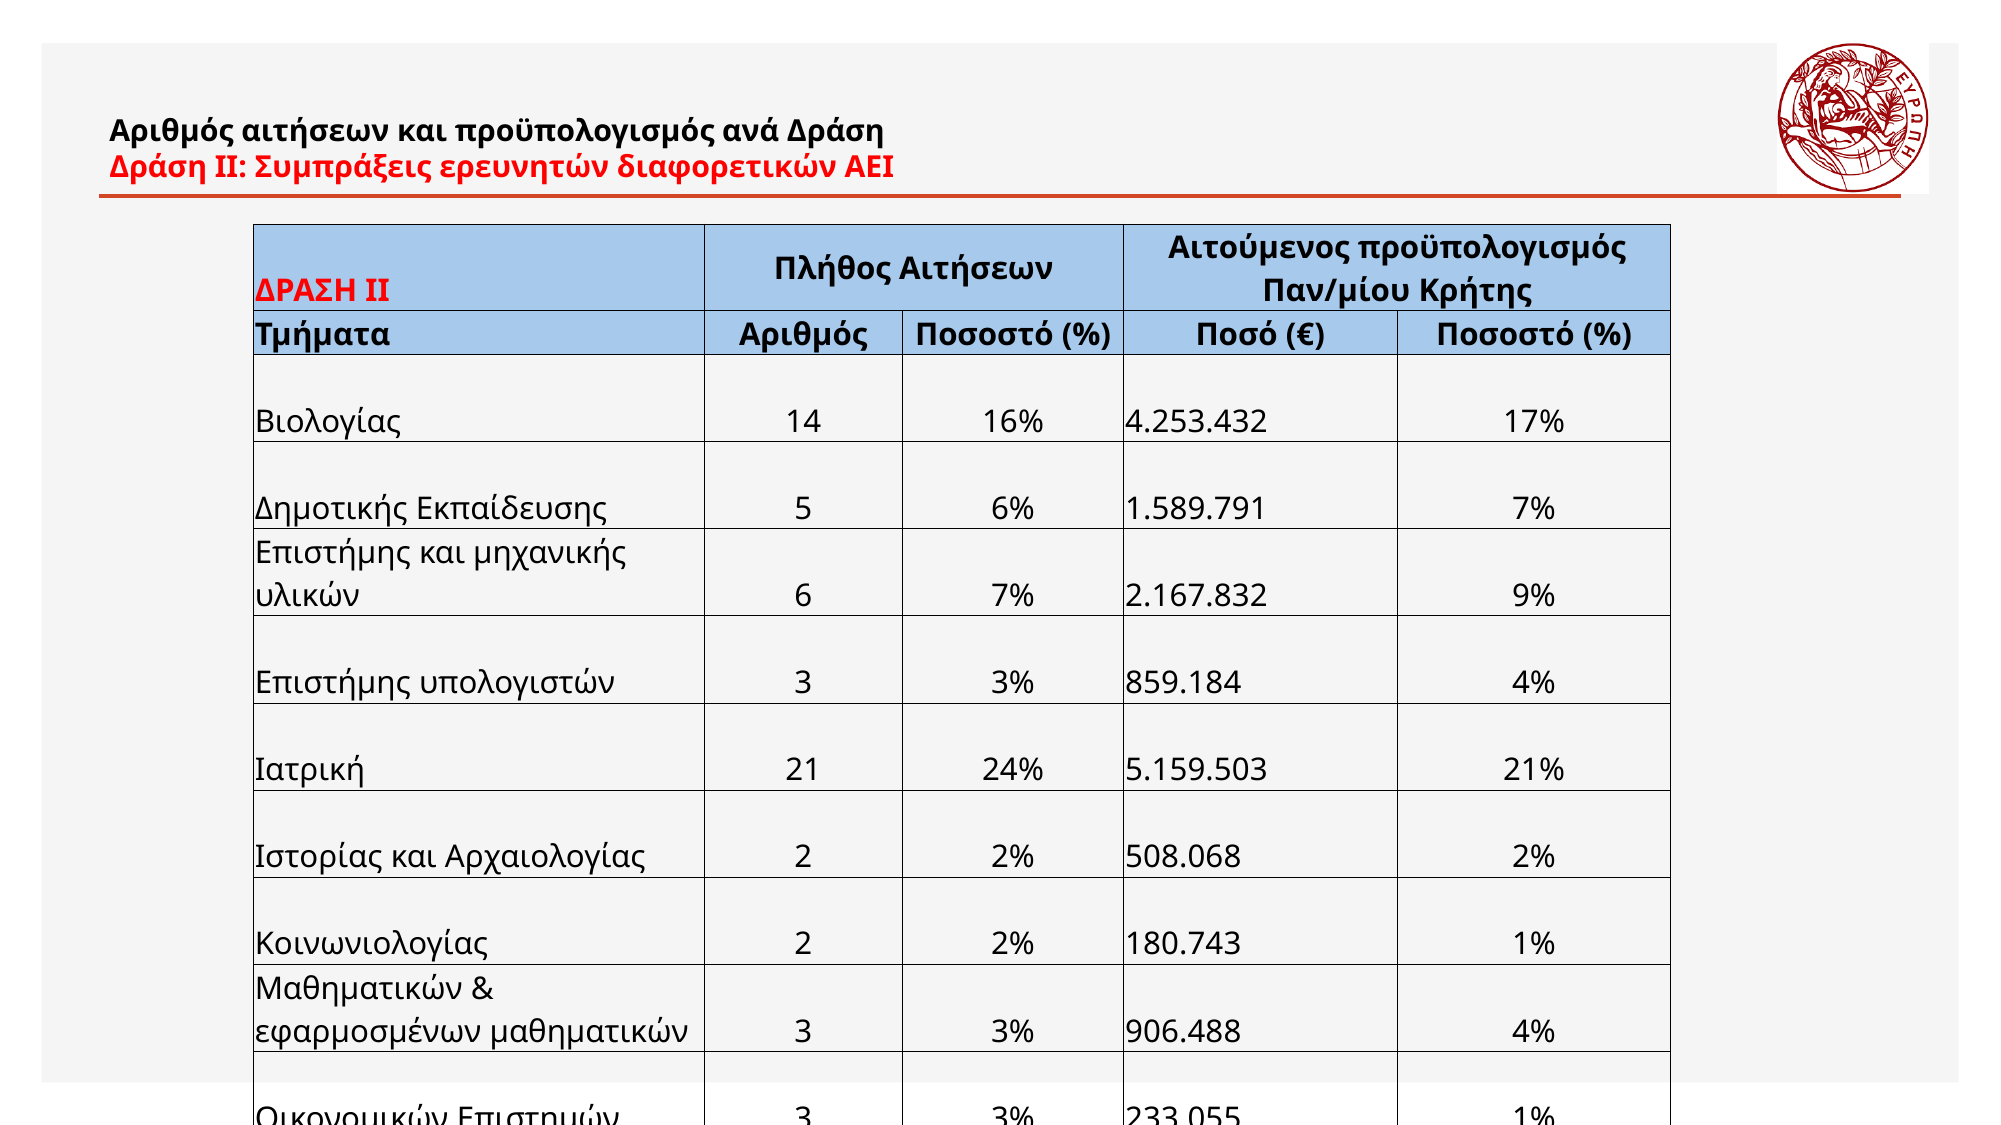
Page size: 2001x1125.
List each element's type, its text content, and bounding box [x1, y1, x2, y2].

table_cell 233.055 [1124, 1052, 1397, 1125]
table_cell Τμήματα [254, 311, 704, 354]
table_cell 2% [903, 791, 1123, 877]
table_cell Αριθμός [705, 311, 902, 354]
table_cell Βιολογίας [254, 355, 704, 441]
table_cell 4% [1398, 616, 1670, 703]
table_cell 7% [1398, 442, 1670, 528]
table_cell 1% [1398, 878, 1670, 964]
table_cell 7% [903, 529, 1123, 615]
table_cell Ιστορίας και Αρχαιολογίας [254, 791, 704, 877]
table_cell 4.253.432 [1124, 355, 1397, 441]
table_cell 3% [903, 965, 1123, 1051]
table_cell Επιστήμης και μηχανικής υλικών [254, 529, 704, 615]
table_cell 2% [903, 878, 1123, 964]
table_cell 1% [1398, 1052, 1670, 1125]
table_cell 3% [903, 1052, 1123, 1125]
table_cell 2 [705, 791, 902, 877]
table_cell Δημοτικής Εκπαίδευσης [254, 442, 704, 528]
table_cell 16% [903, 355, 1123, 441]
table_cell Κοινωνιολογίας [254, 878, 704, 964]
table_cell Οικονομικών Επιστημών [254, 1052, 704, 1125]
table_cell 3 [705, 616, 902, 703]
table_cell 6% [903, 442, 1123, 528]
table_cell 5 [705, 442, 902, 528]
table_cell 3 [705, 1052, 902, 1125]
table_cell Ποσοστό (%) [903, 311, 1123, 354]
table_cell 2% [1398, 791, 1670, 877]
table_cell 3% [903, 616, 1123, 703]
table_cell 508.068 [1124, 791, 1397, 877]
table_cell 9% [1398, 529, 1670, 615]
table_cell Ποσοστό (%) [1398, 311, 1670, 354]
table_header Πλήθος Αιτήσεων [705, 225, 1123, 310]
table_cell Ιατρική [254, 704, 704, 790]
table_header Αιτούμενος προϋπολογισμός Παν/μίου Κρήτης [1124, 225, 1670, 310]
table_cell Μαθηματικών & εφαρμοσμένων μαθηματικών [254, 965, 704, 1051]
picture [1777, 41, 1929, 194]
table_cell 21 [705, 704, 902, 790]
table_cell 2.167.832 [1124, 529, 1397, 615]
table_cell 6 [705, 529, 902, 615]
title Αριθμός αιτήσεων και προϋπολογισμός ανά Δράση Δράση ΙΙ: Συμπράξεις ερευνητών διαφορετικών ΑΕΙ [94, 100, 1254, 224]
table_cell Επιστήμης υπολογιστών [254, 616, 704, 703]
table_cell 859.184 [1124, 616, 1397, 703]
table_cell 17% [1398, 355, 1670, 441]
table_header ΔΡΑΣΗ ΙΙ [254, 225, 704, 310]
table_cell 1.589.791 [1124, 442, 1397, 528]
table_cell 4% [1398, 965, 1670, 1051]
table_cell 3 [705, 965, 902, 1051]
table_cell 906.488 [1124, 965, 1397, 1051]
table_cell 2 [705, 878, 902, 964]
table_cell 5.159.503 [1124, 704, 1397, 790]
table_cell 21% [1398, 704, 1670, 790]
table_cell 180.743 [1124, 878, 1397, 964]
table_cell Ποσό (€) [1124, 311, 1397, 354]
table_cell 14 [705, 355, 902, 441]
table_cell 24% [903, 704, 1123, 790]
